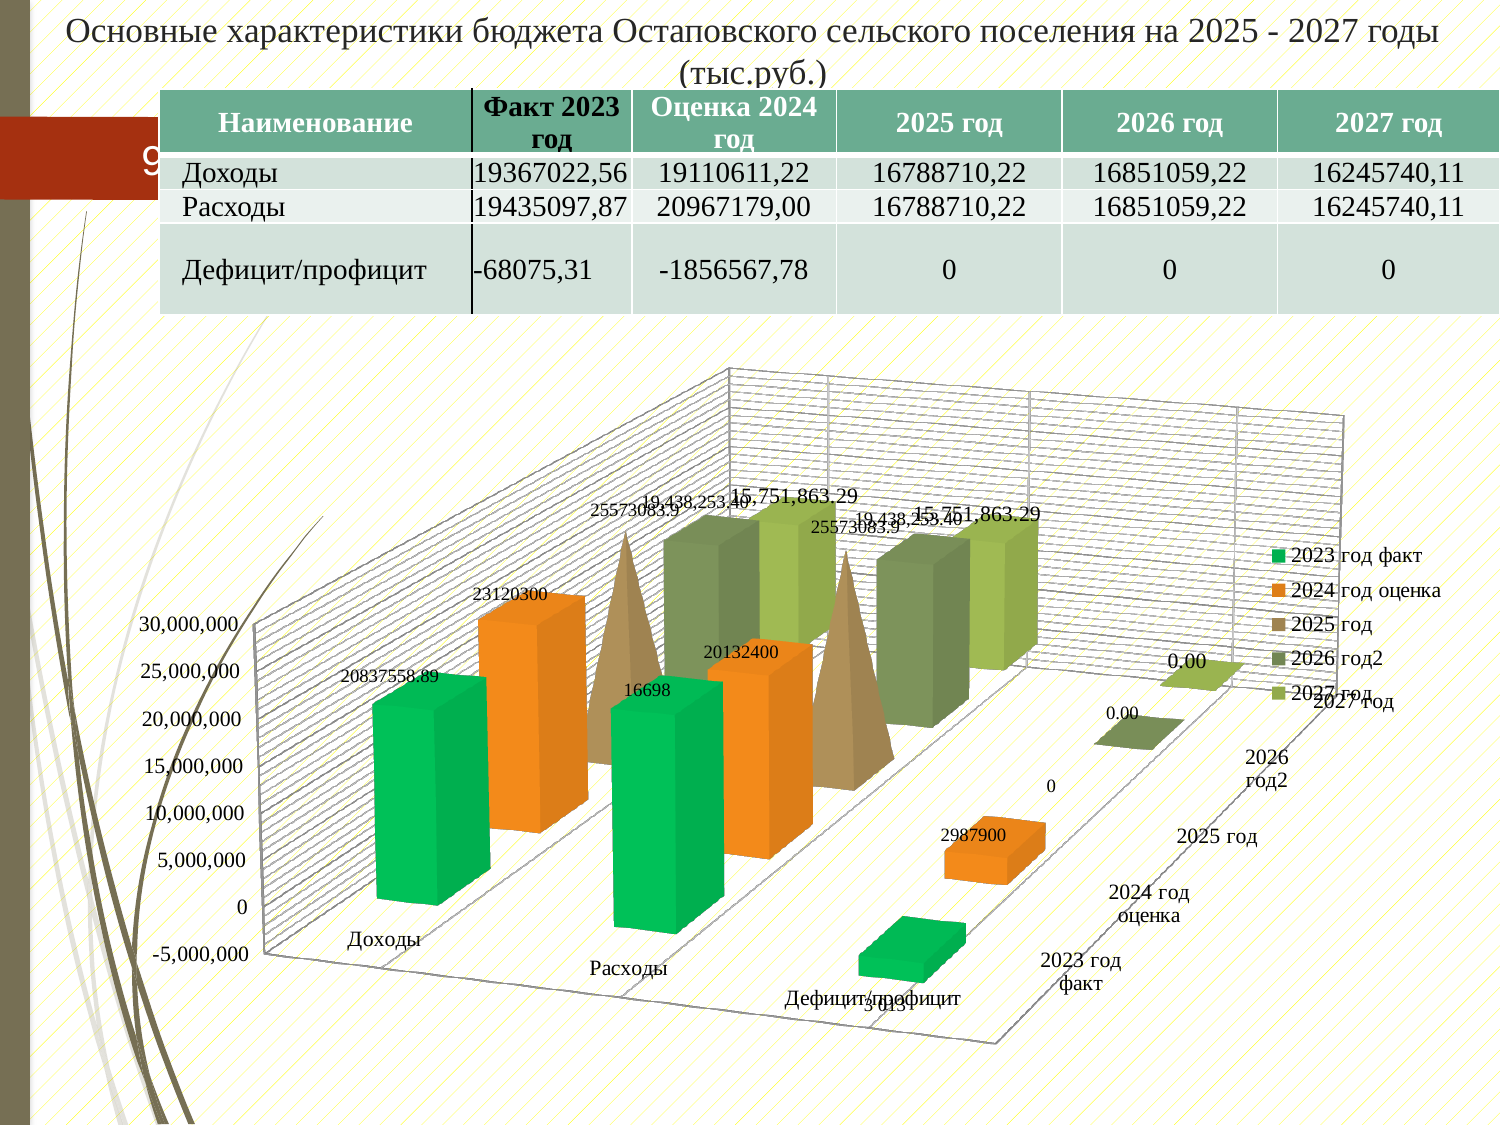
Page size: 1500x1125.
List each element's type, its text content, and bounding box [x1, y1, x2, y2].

table_header Оценка 2024 год [633, 90, 836, 152]
table_cell 19435097,87 [473, 190, 631, 222]
table_header 2025 год [837, 90, 1061, 152]
table_cell 19110611,22 [633, 158, 836, 189]
table_cell 19367022,56 [473, 158, 631, 189]
table_header Факт 2023 год [473, 90, 631, 152]
table_cell 16245740,11 [1278, 190, 1499, 222]
table_cell 0 [1278, 224, 1499, 314]
table_header Наименование [160, 90, 471, 152]
table_cell 16788710,22 [837, 190, 1061, 222]
title Основные характеристики бюджета Остаповского сельского поселения на 2025 - 2027 годы (тыс.руб.) [38, 0, 1468, 100]
table_cell 16851059,22 [1063, 158, 1277, 189]
chart [21, 353, 1472, 1111]
table_cell -1856567,78 [633, 224, 836, 314]
table_cell 20967179,00 [633, 190, 836, 222]
table_cell Дефицит/профицит [160, 224, 471, 314]
table_cell Расходы [160, 190, 471, 222]
table_cell Доходы [160, 158, 471, 189]
table_header 2027 год [1278, 90, 1499, 152]
table_header 2026 год [1063, 90, 1277, 152]
slide_number 9 [83, 129, 158, 190]
table_cell 16788710,22 [837, 158, 1061, 189]
table_cell 16851059,22 [1063, 190, 1277, 222]
table_cell 0 [837, 224, 1061, 314]
table_cell 16245740,11 [1278, 158, 1499, 189]
table_cell 0 [1063, 224, 1277, 314]
table_cell -68075,31 [473, 224, 631, 314]
